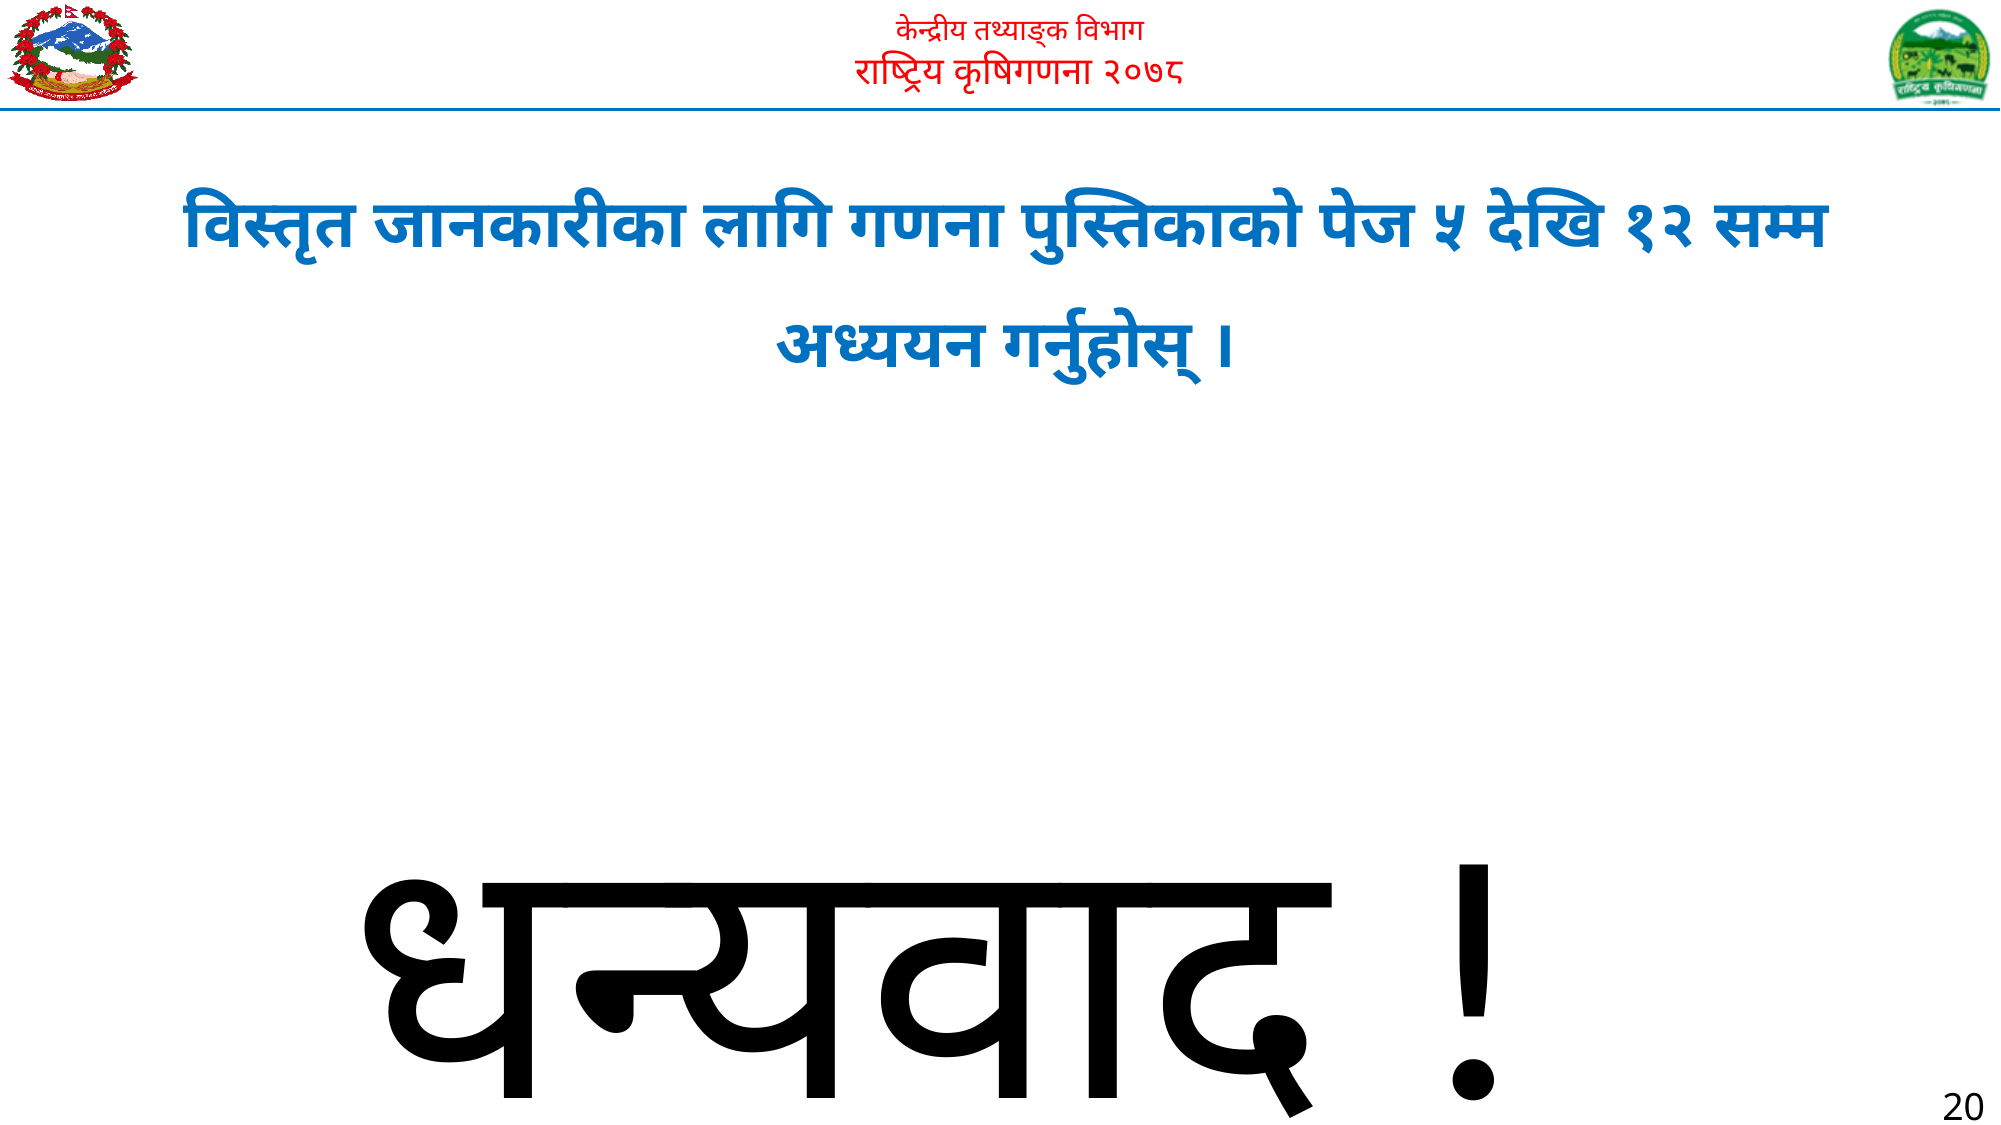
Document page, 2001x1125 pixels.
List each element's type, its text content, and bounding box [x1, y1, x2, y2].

list धन्यवाद ! [47, 537, 1923, 1075]
text_box विस्तृत जानकारीका लागि गणना पुस्तिकाको पेज ५ देखि १२ सम्म अध्ययन गर्नुहोस् । [99, 133, 1913, 263]
picture [1887, 4, 1993, 108]
text_box 20 [1845, 1049, 2000, 1113]
picture [7, 4, 138, 101]
